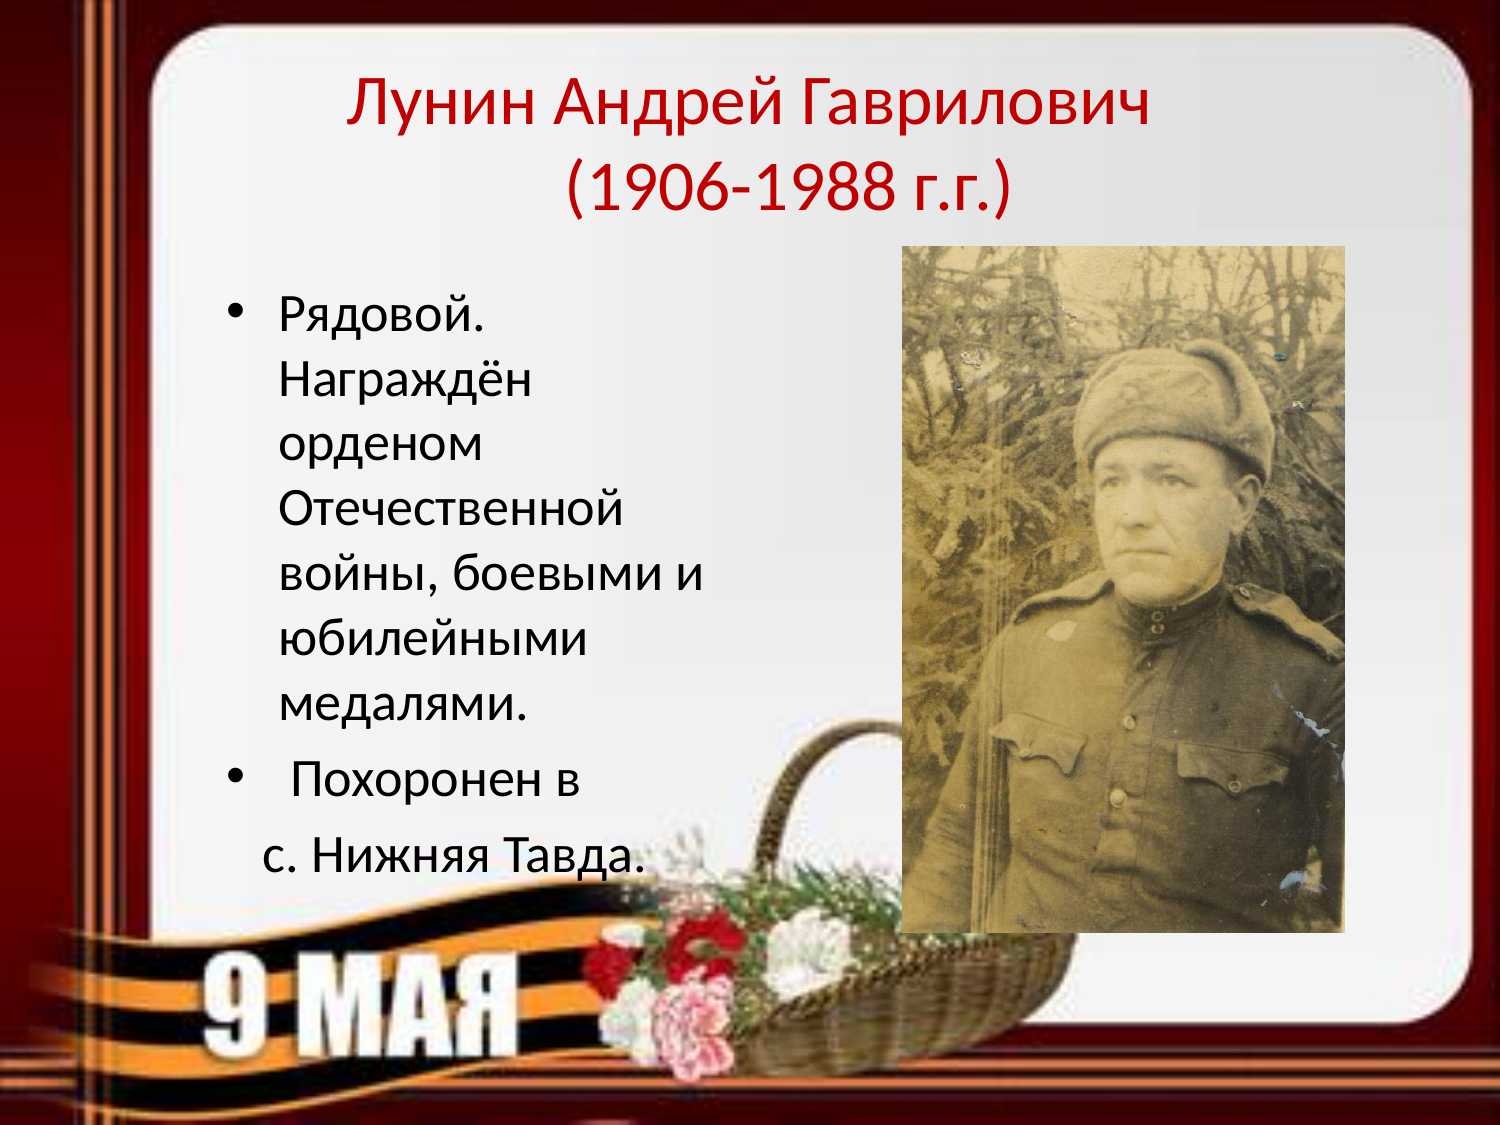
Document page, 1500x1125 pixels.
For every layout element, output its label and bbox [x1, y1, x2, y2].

list [902, 245, 1345, 933]
picture [0, 0, 1500, 1125]
